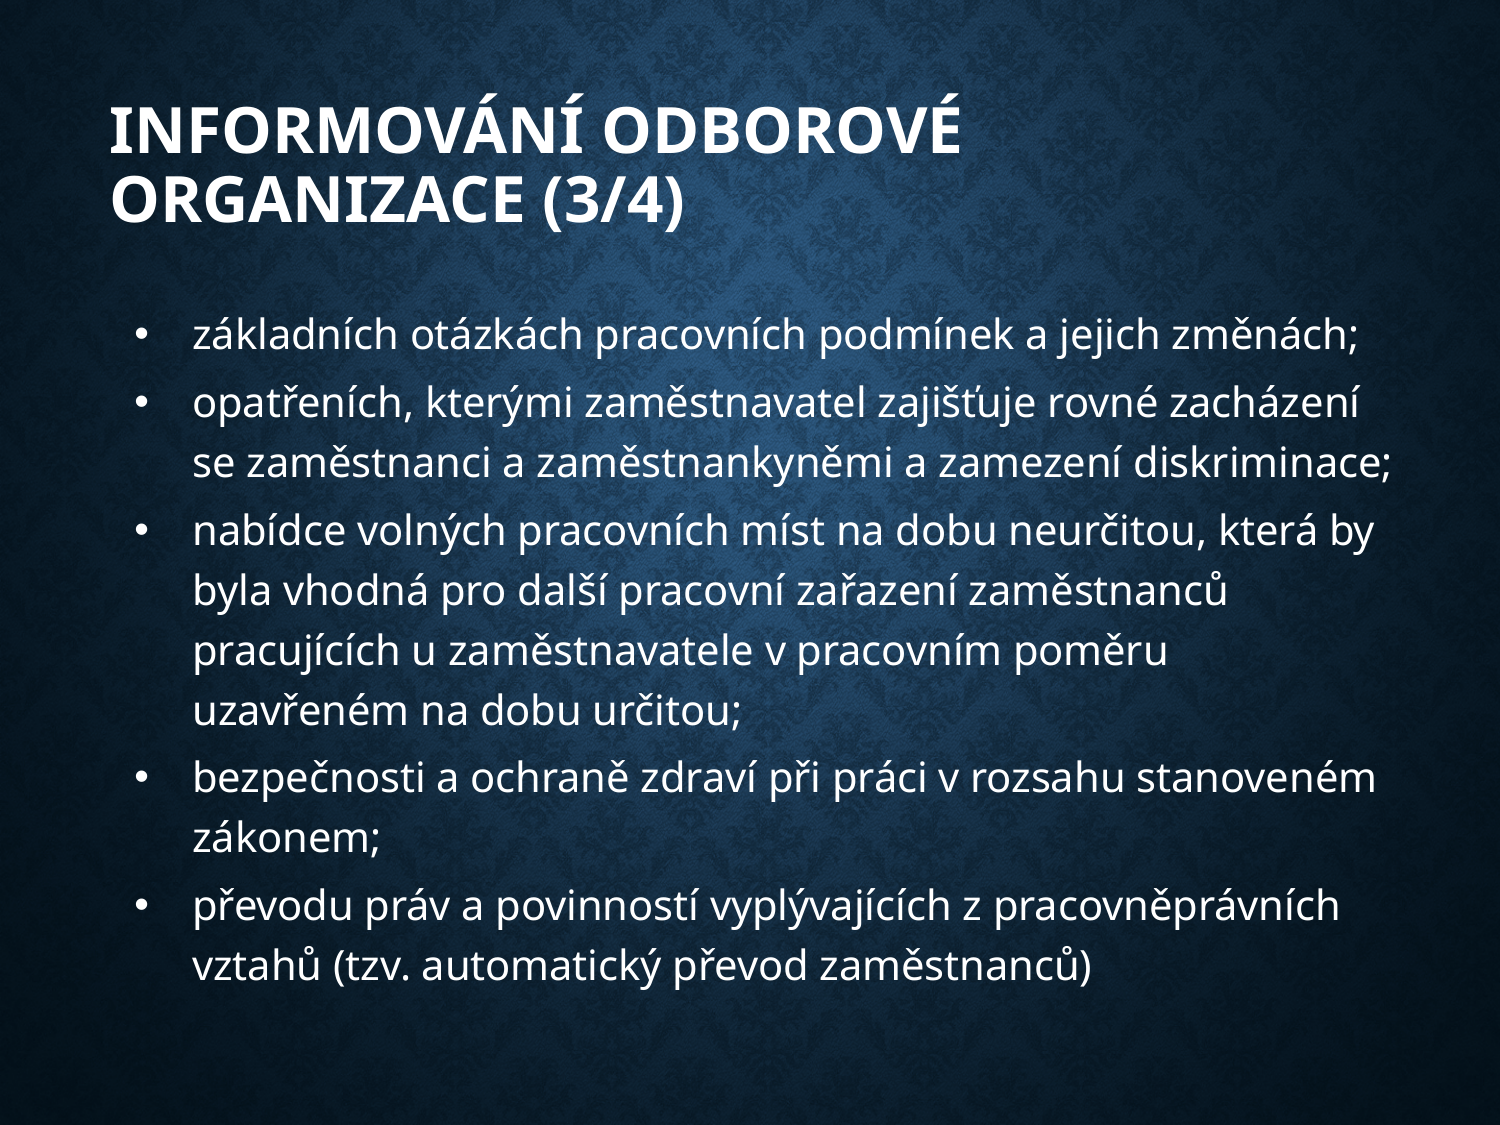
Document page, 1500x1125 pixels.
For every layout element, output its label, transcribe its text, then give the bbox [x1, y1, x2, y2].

subtitle základních otázkách pracovních podmínek a jejich změnách; opatřeních, kterými zaměstnavatel zajišťuje rovné zacházení se zaměstnanci a zaměstnankyněmi a zamezení diskriminace; nabídce volných pracovních míst na dobu neurčitou, která by byla vhodná pro další pracovní zařazení zaměstnanců pracujících u zaměstnavatele v pracovním poměru uzavřeném na dobu určitou; bezpečnosti a ochraně zdraví při práci v rozsahu stanoveném zákonem; převodu práv a povinností vyplývajících z pracovněprávních vztahů (tzv. automatický převod zaměstnanců) [119, 290, 1412, 1059]
title Informování odborové organizace (3/4) [94, 90, 1370, 244]
